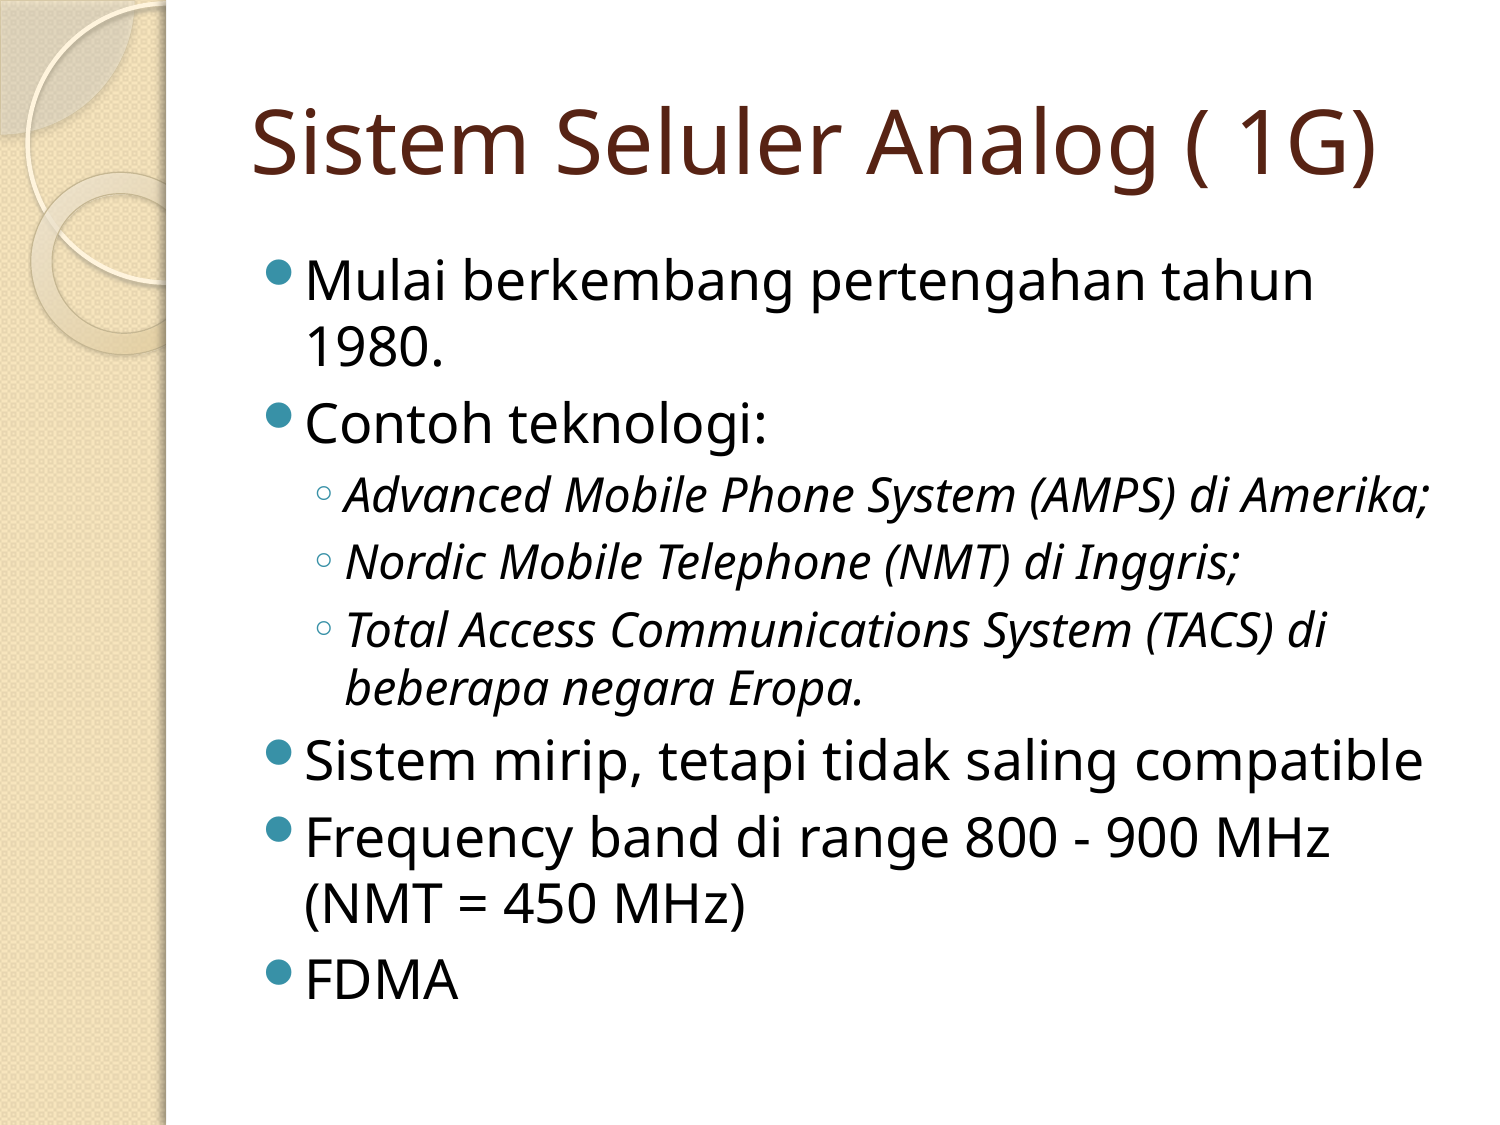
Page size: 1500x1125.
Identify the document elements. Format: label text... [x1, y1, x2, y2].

title Sistem Seluler Analog ( 1G) [235, 45, 1466, 233]
list Mulai berkembang pertengahan tahun 1980. Contoh teknologi: Advanced Mobile Phone System (AMPS) di Amerika; Nordic Mobile Telephone (NMT) di Inggris; Total Access Communications System (TACS) di beberapa negara Eropa. Sistem mirip, tetapi tidak saling compatible Frequency band di range 800 - 900 MHz (NMT = 450 MHz) FDMA [235, 237, 1466, 1025]
